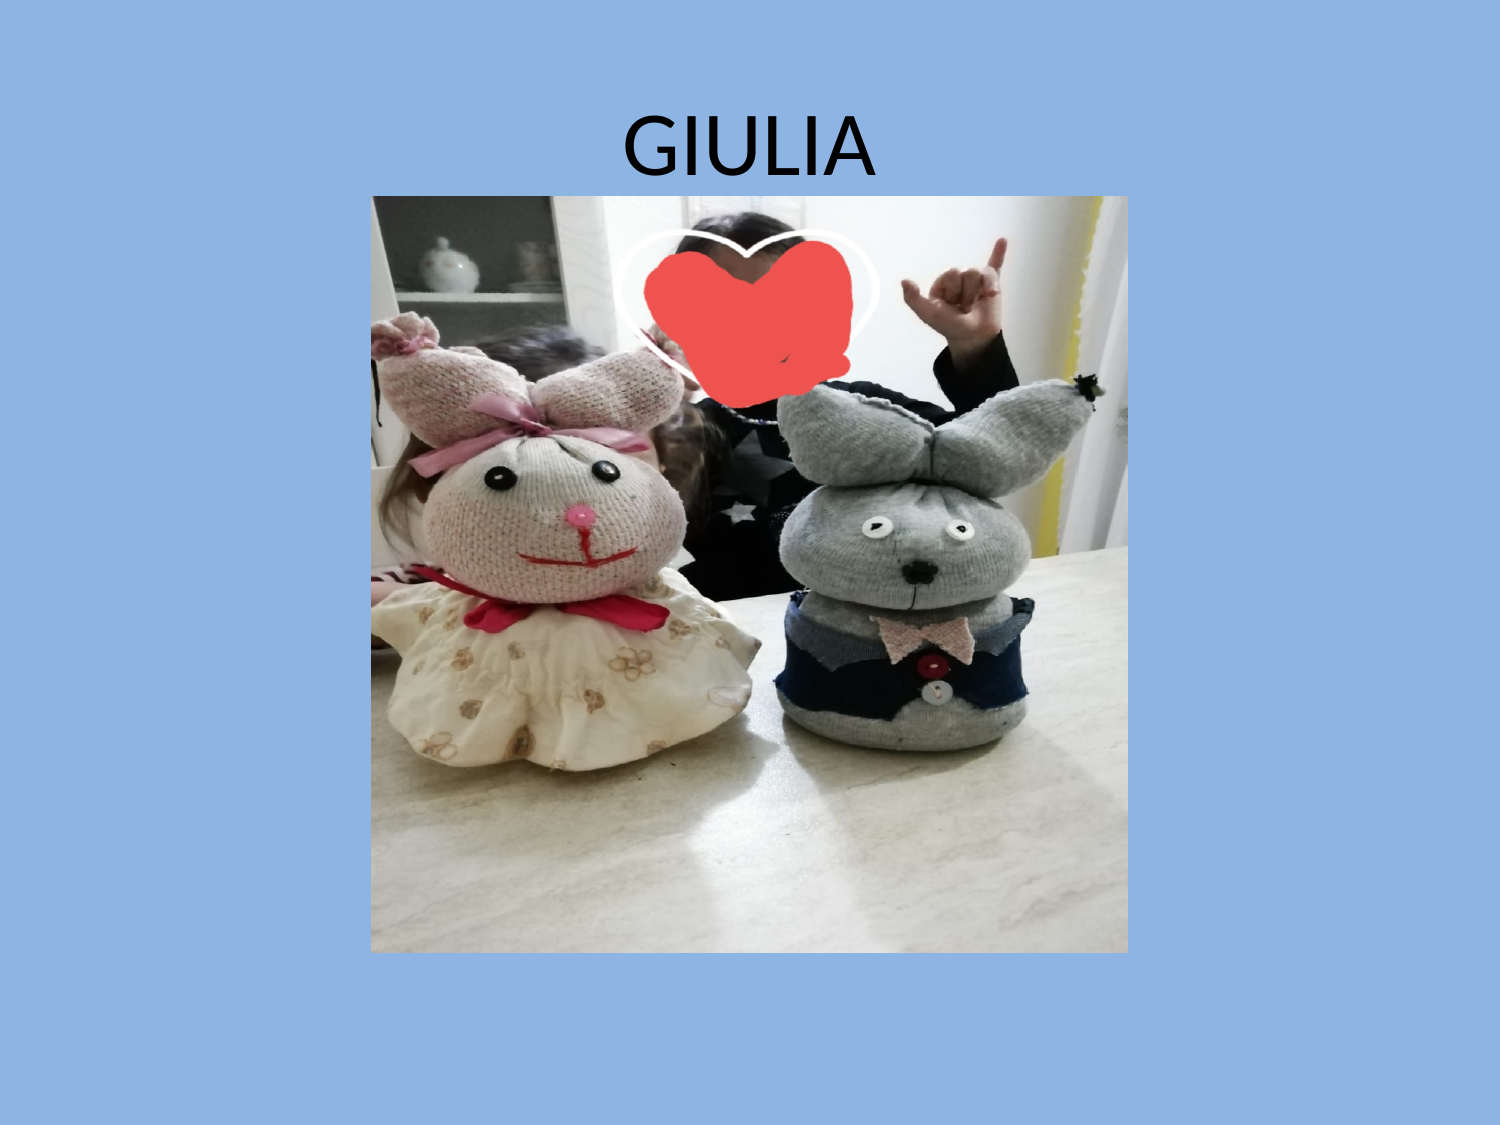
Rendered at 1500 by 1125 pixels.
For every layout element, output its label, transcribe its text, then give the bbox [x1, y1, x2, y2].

picture [371, 196, 1129, 953]
title GIULIA [75, 45, 1425, 233]
